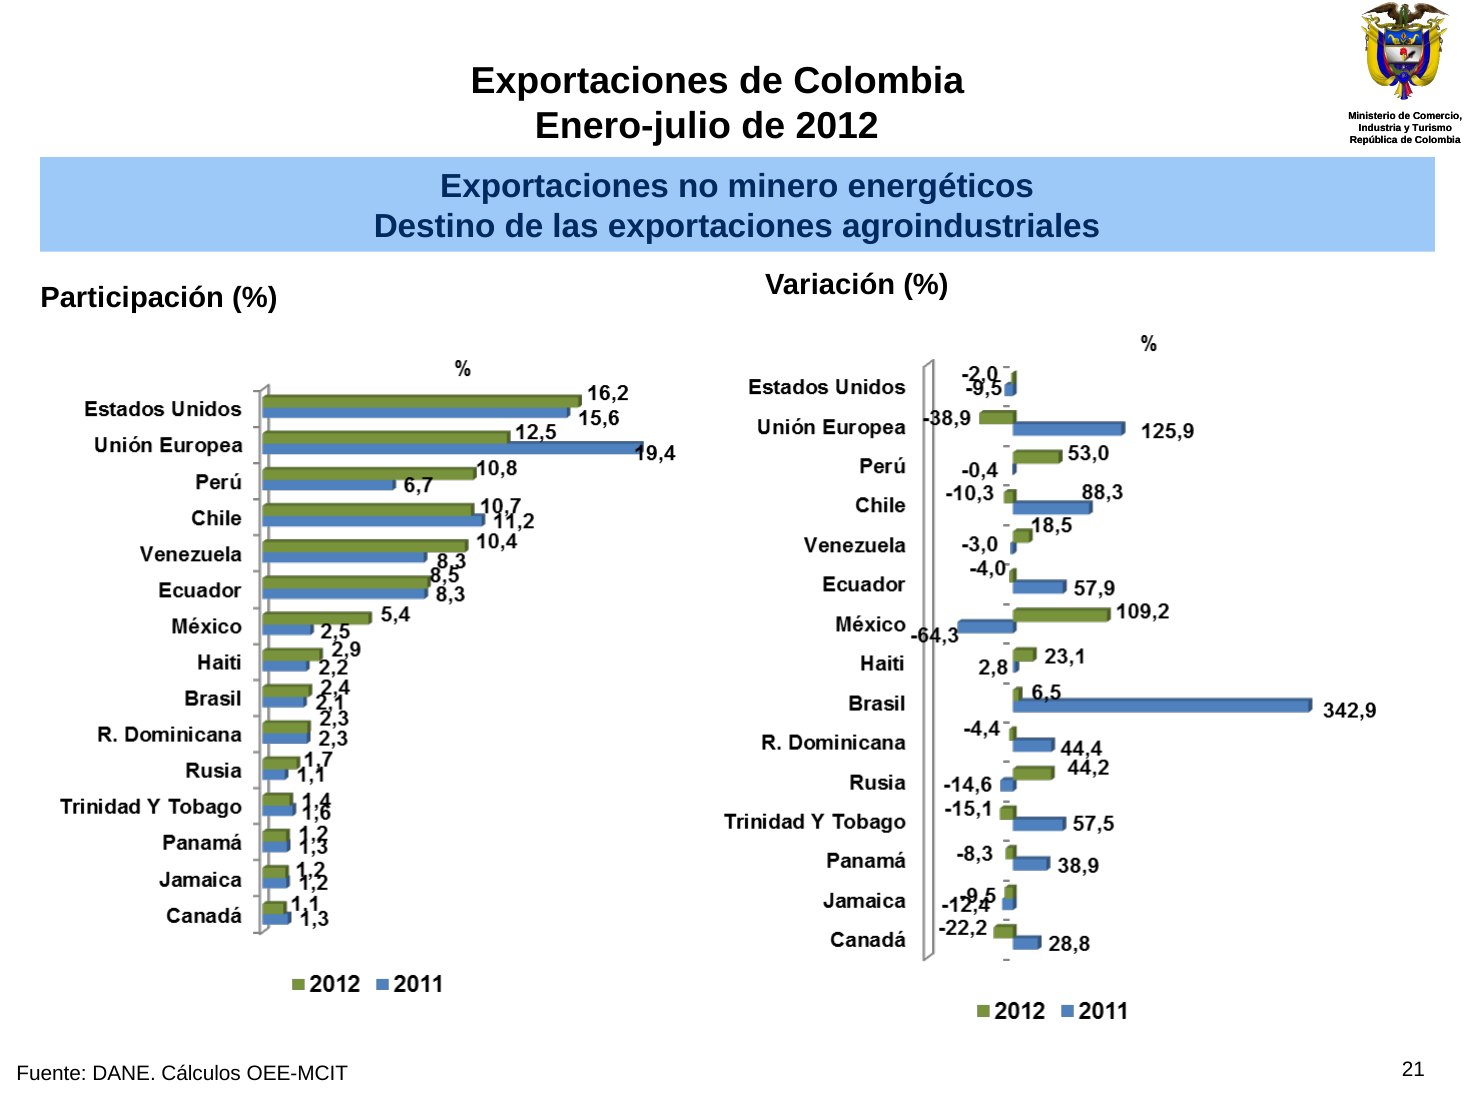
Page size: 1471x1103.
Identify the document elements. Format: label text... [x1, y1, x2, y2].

text_box Variación (%) [749, 257, 1471, 308]
text_box Exportaciones no minero energéticos Destino de las exportaciones agroindustriales [40, 157, 1435, 252]
text_box [25, 30, 1287, 147]
text_box Participación (%) [25, 270, 706, 321]
picture [41, 320, 687, 1016]
picture [704, 295, 1394, 1043]
slide_number 20 [1401, 1055, 1435, 1081]
text_box Fuente: DANE. Cálculos OEE-MCIT [1, 1052, 364, 1092]
text_box Exportaciones de Colombia Enero-julio de 2012 [350, 48, 1085, 154]
